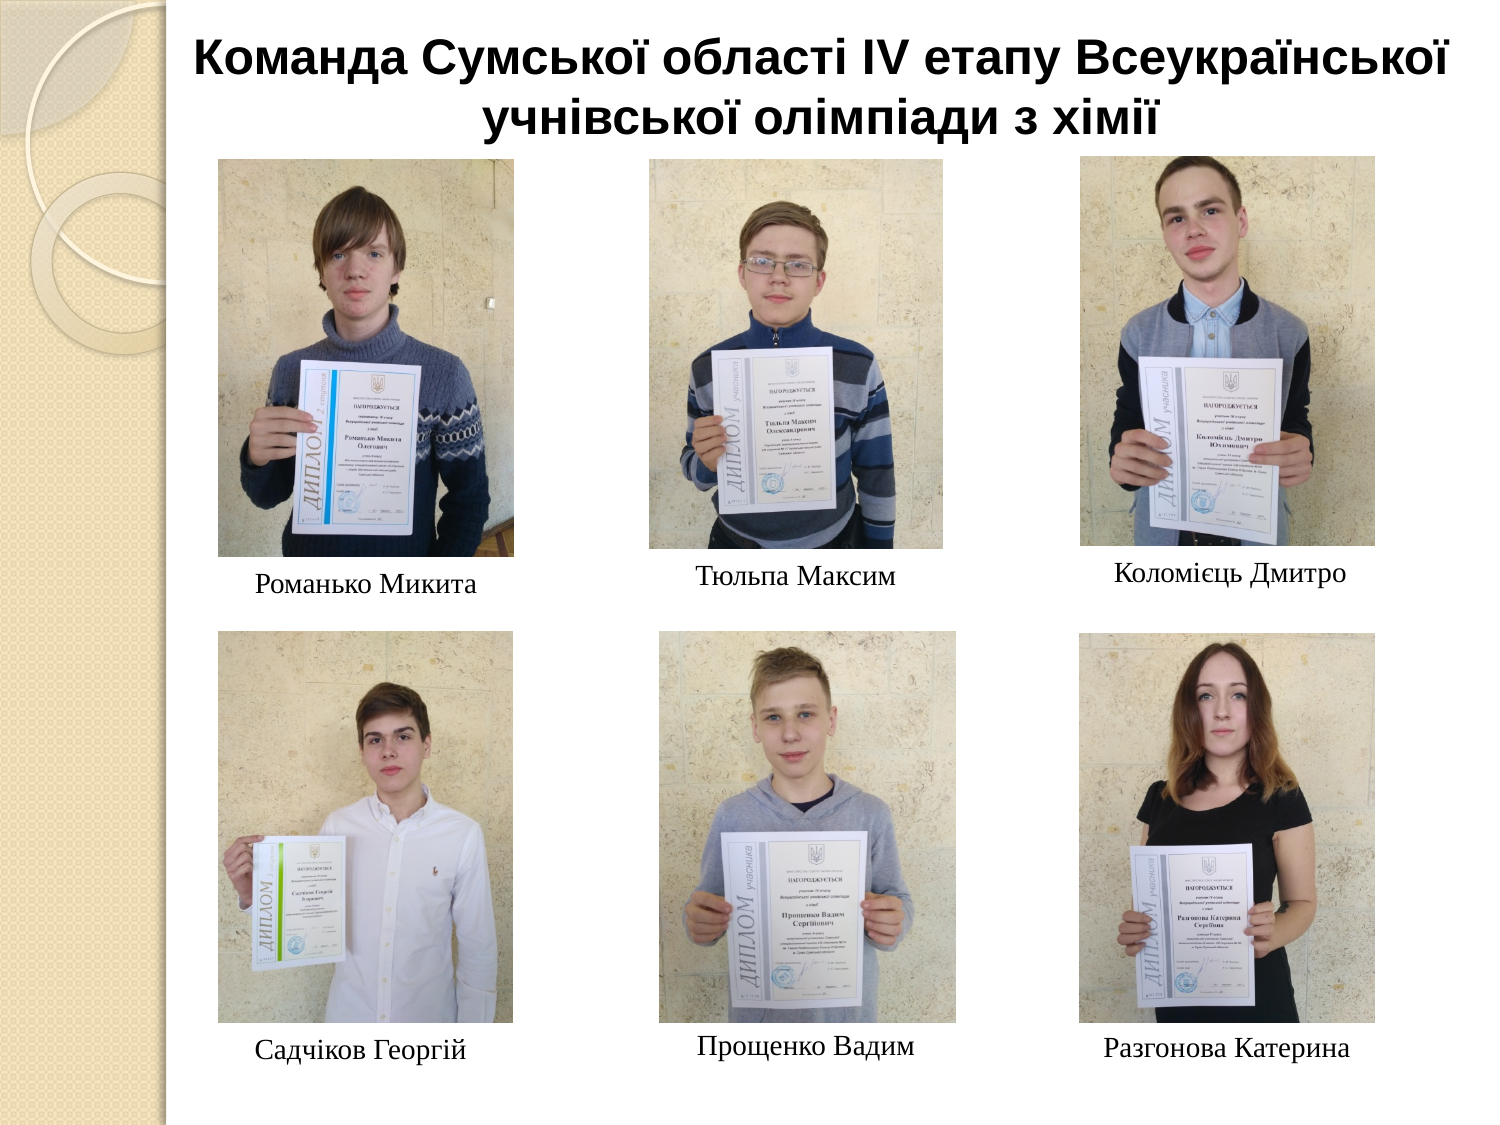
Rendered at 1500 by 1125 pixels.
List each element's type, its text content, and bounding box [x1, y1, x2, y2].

text_box Тюльпа Максим [664, 561, 928, 606]
picture [218, 159, 514, 558]
text_box [0, 0, 1500, 75]
text_box Романько Микита [225, 569, 507, 614]
picture [1080, 155, 1375, 546]
text_box Прощенко Вадим [681, 1036, 934, 1075]
text_box Разгонова Катерина [1076, 1032, 1377, 1078]
picture [659, 631, 956, 1024]
picture [1079, 632, 1375, 1024]
picture [648, 159, 943, 550]
text_box Коломієць Дмитро [1089, 558, 1371, 603]
text_box Садчіков Георгій [239, 1036, 492, 1080]
title Команда Сумської області ІV етапу Всеукраїнської учнівської олімпіади з хімії [171, 75, 1471, 144]
picture [218, 631, 513, 1024]
